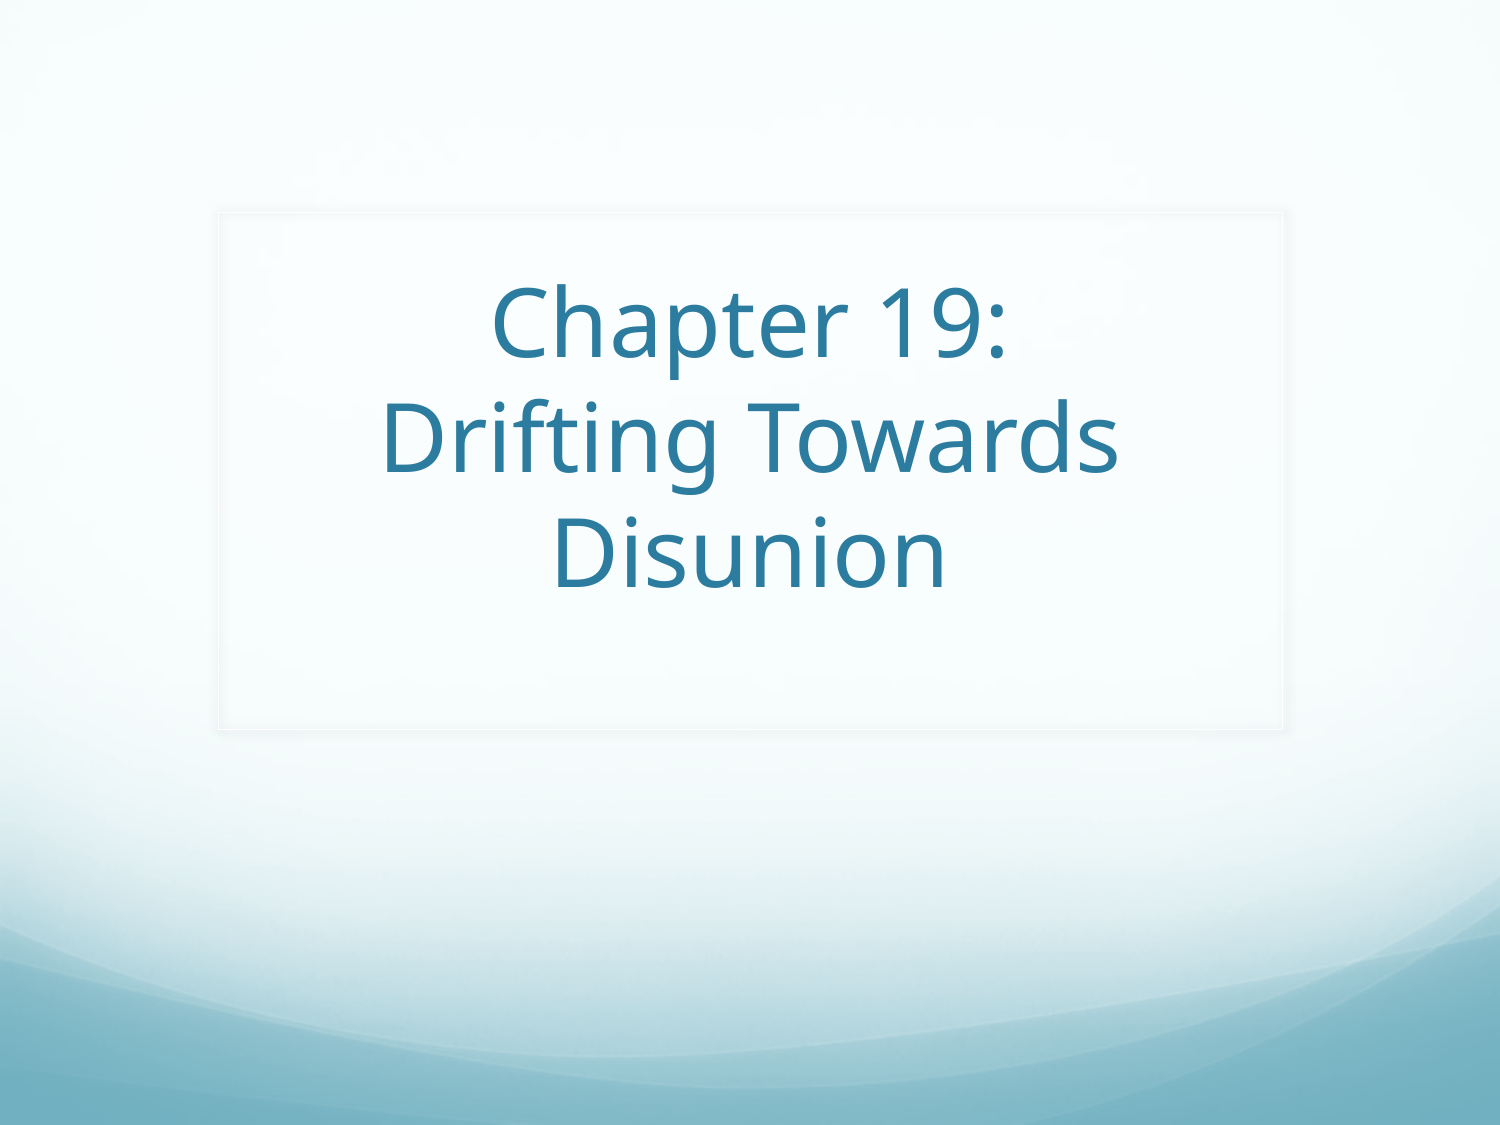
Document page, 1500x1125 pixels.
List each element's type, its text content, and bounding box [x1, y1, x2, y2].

title Chapter 19: Drifting Towards Disunion [216, 133, 1284, 615]
